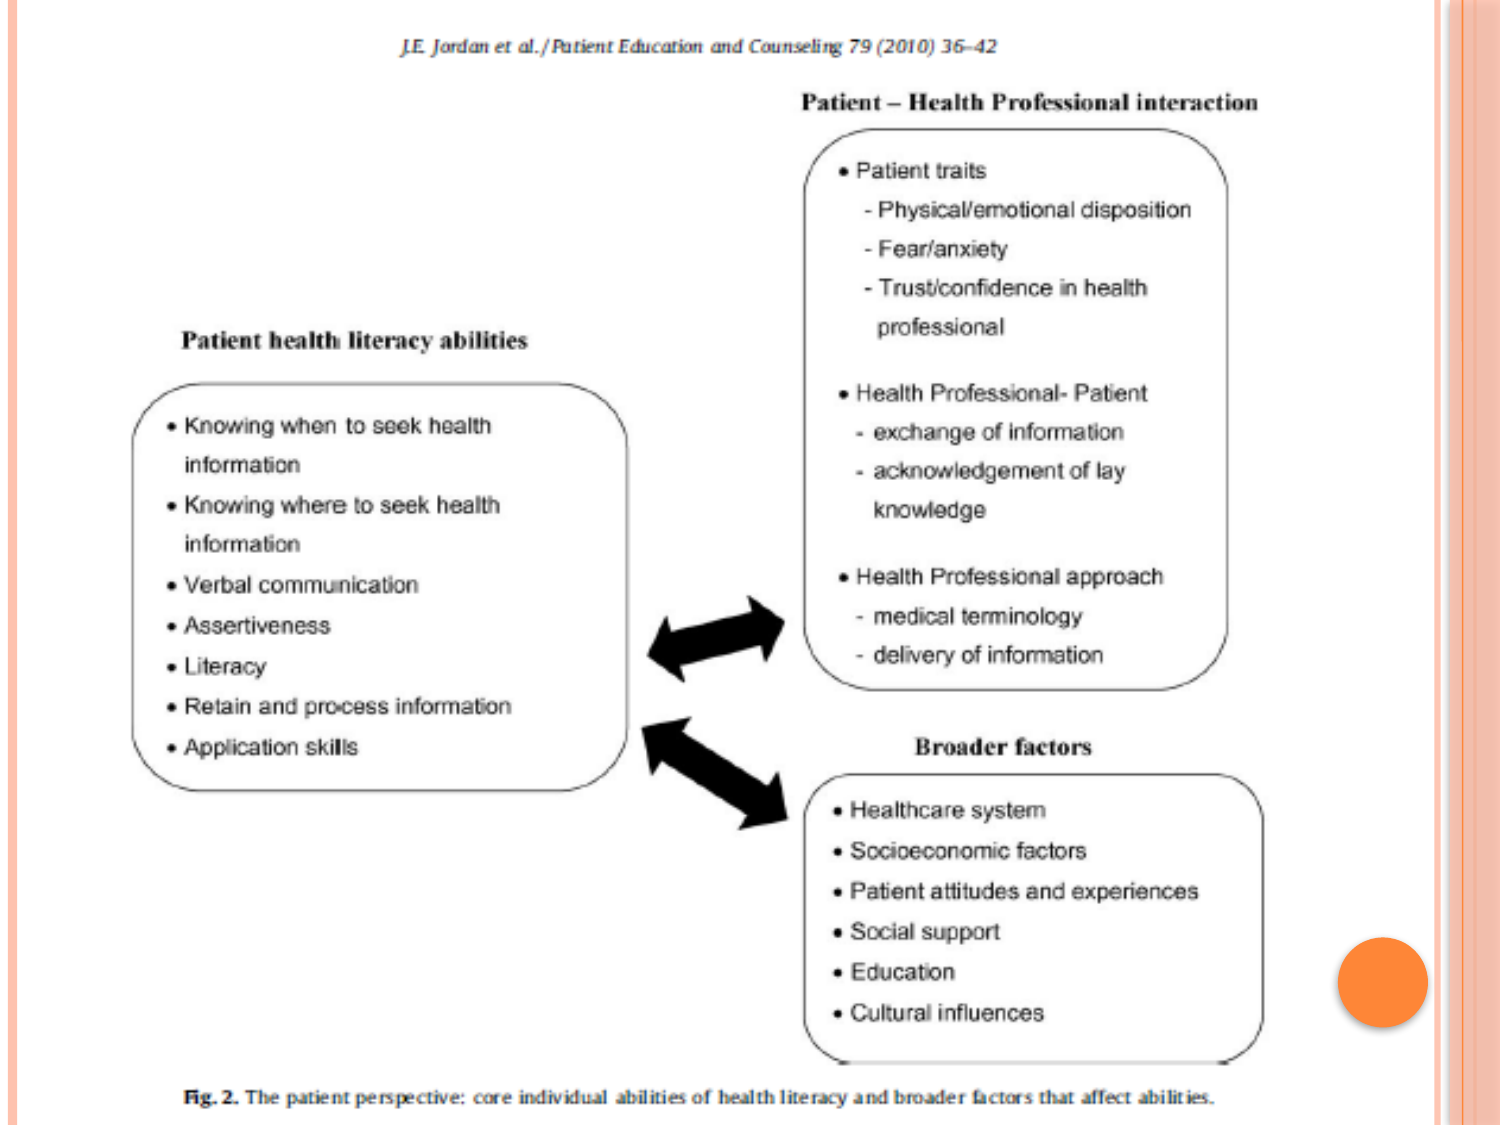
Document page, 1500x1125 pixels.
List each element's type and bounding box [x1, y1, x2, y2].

picture [124, 24, 1318, 1125]
